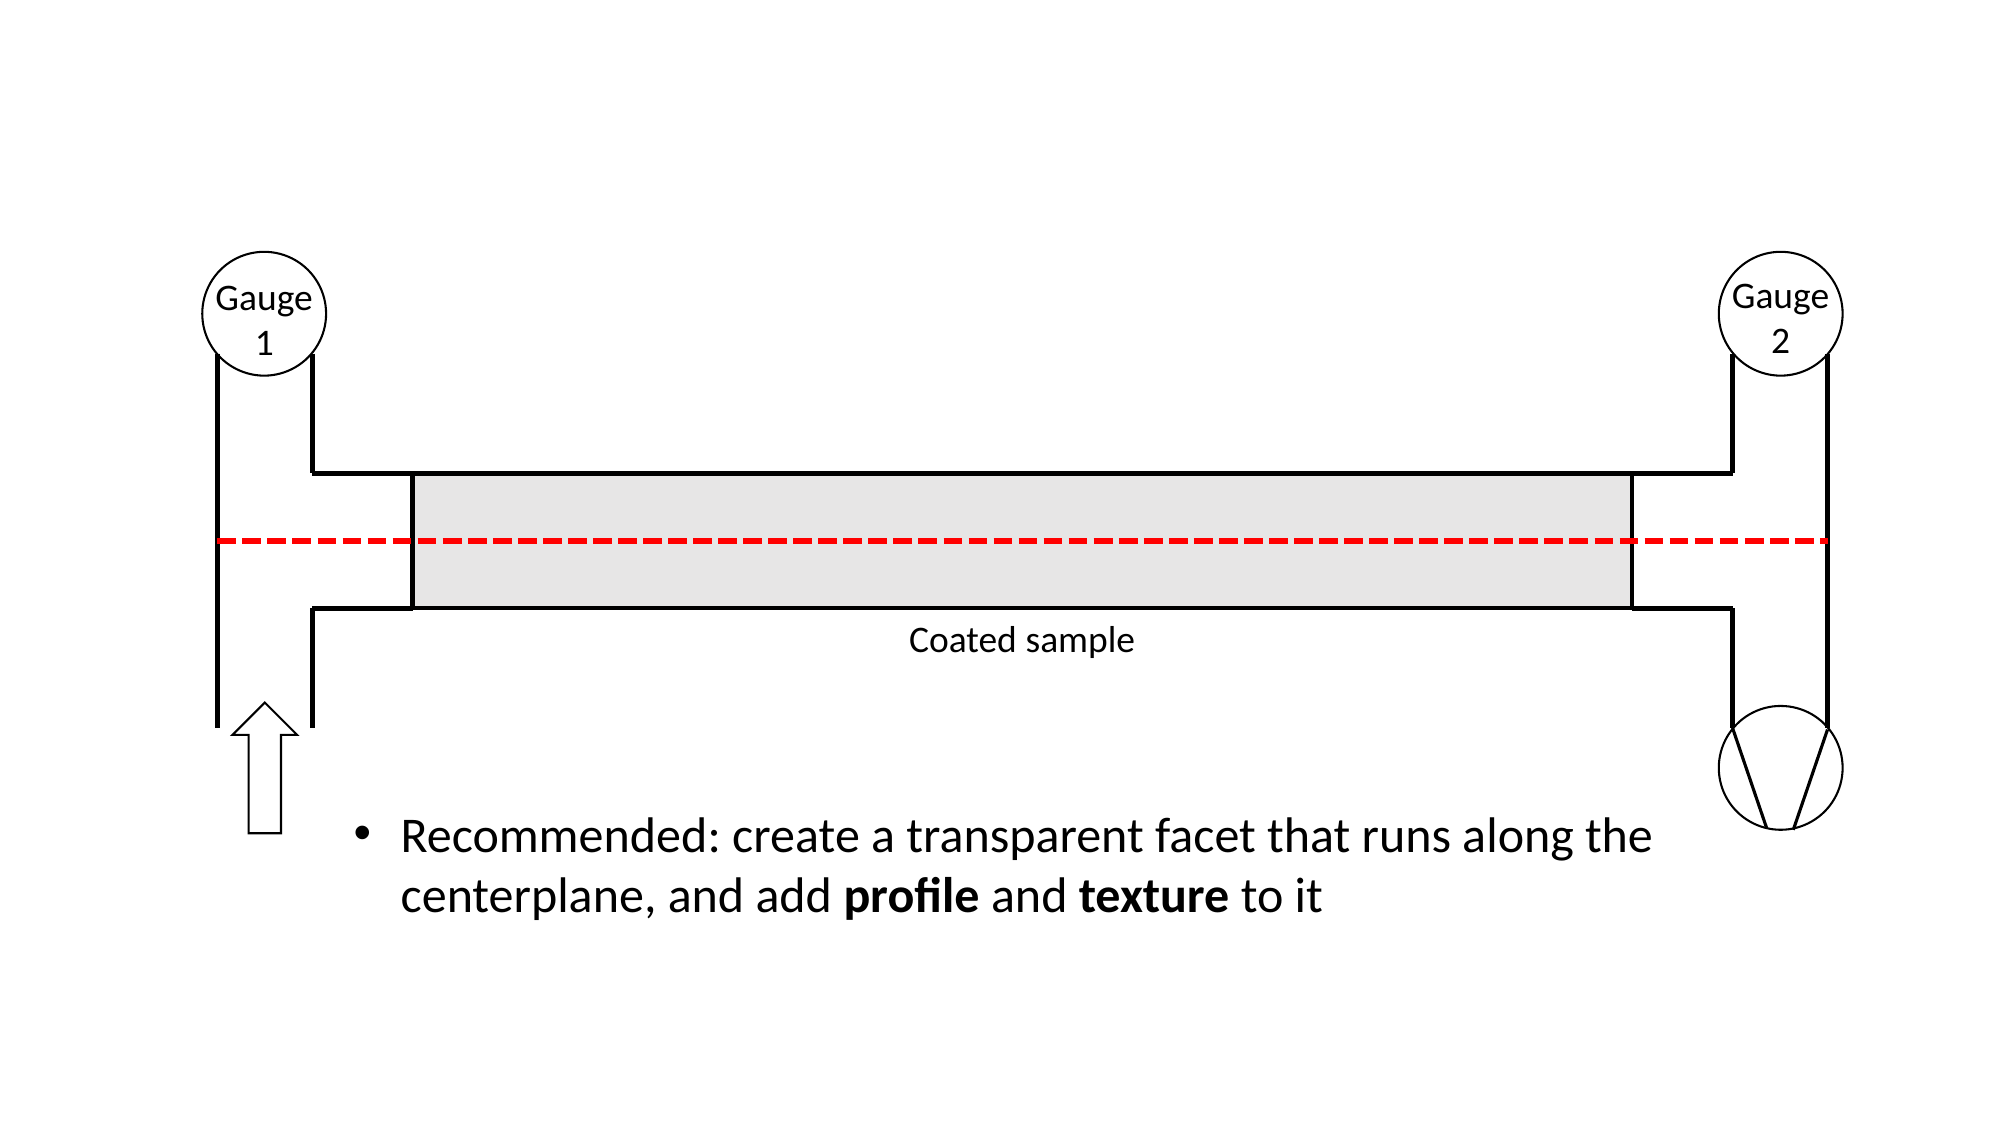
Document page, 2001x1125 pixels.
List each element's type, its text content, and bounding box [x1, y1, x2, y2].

text_box [229, 728, 300, 835]
text_box Coated sample [894, 607, 1151, 668]
text_box [1743, 250, 1818, 263]
text_box Gauge 2 [1717, 263, 1845, 369]
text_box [1793, 729, 1828, 830]
text_box [413, 541, 1633, 609]
text_box [413, 472, 1633, 540]
text_box Recommended: create a transparent facet that runs along the centerplane, and add profile and texture to it [338, 795, 1726, 931]
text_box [202, 251, 413, 728]
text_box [1732, 727, 1767, 829]
text_box [1733, 704, 1844, 831]
text_box [1750, 369, 1811, 377]
text_box [1717, 729, 1732, 808]
